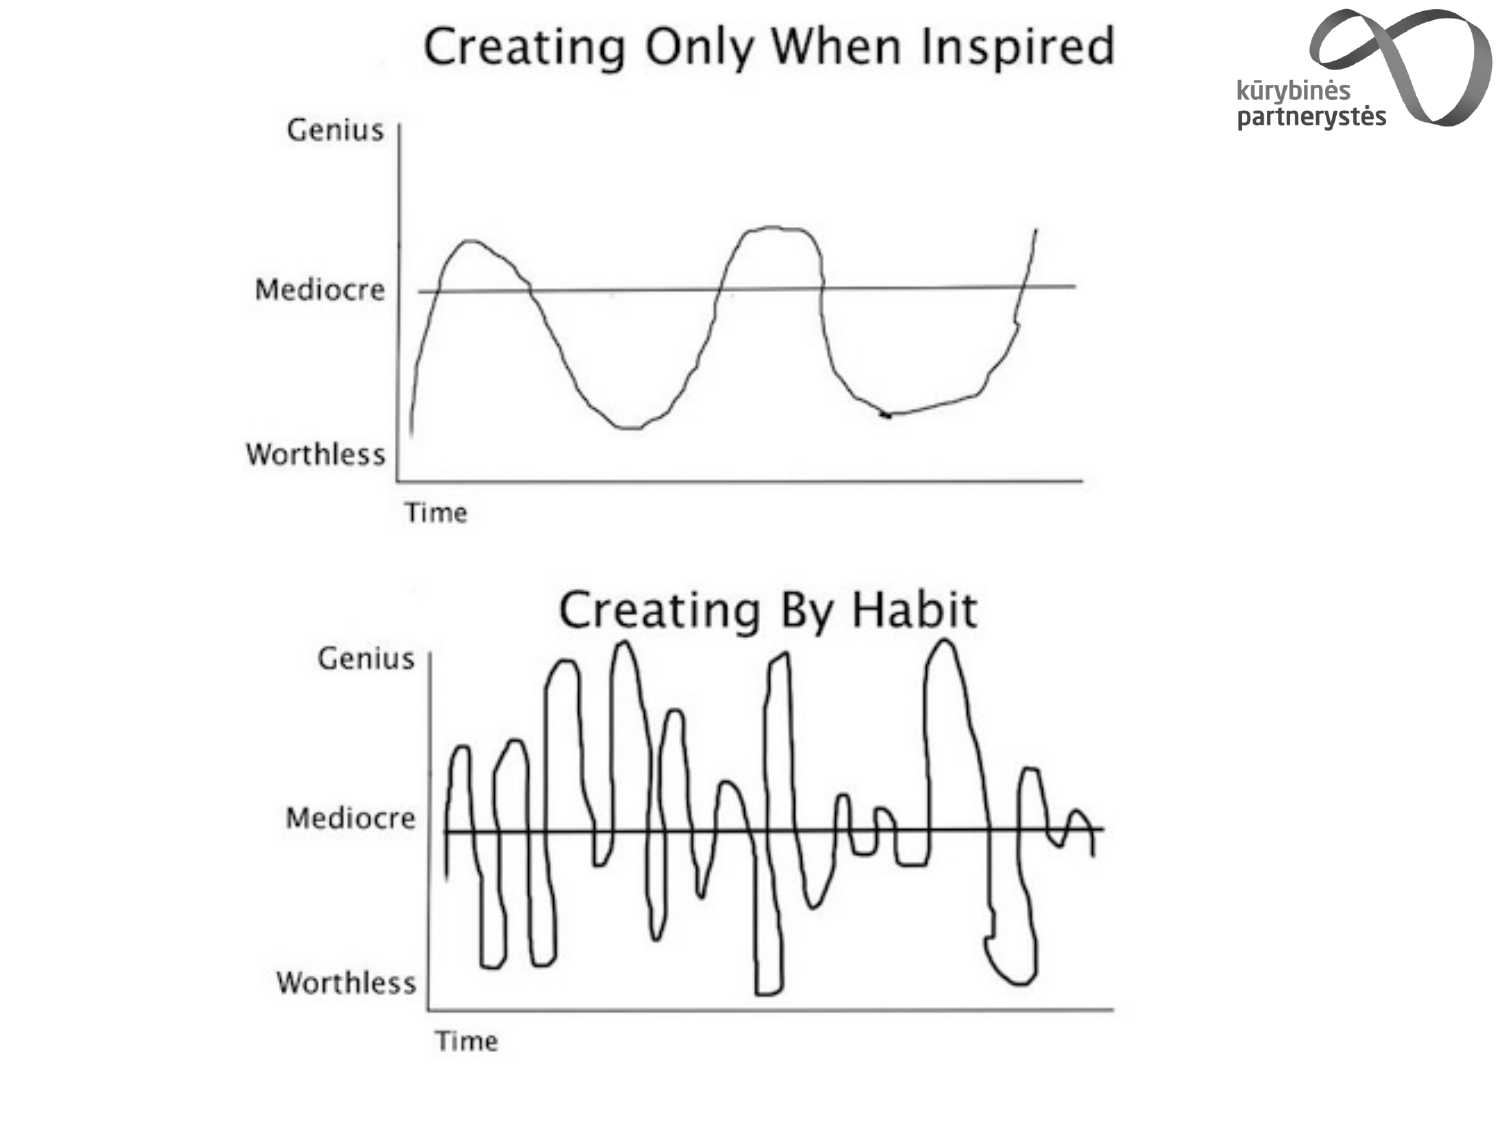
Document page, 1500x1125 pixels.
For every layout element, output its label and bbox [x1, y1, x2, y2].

picture [170, 0, 1499, 1102]
